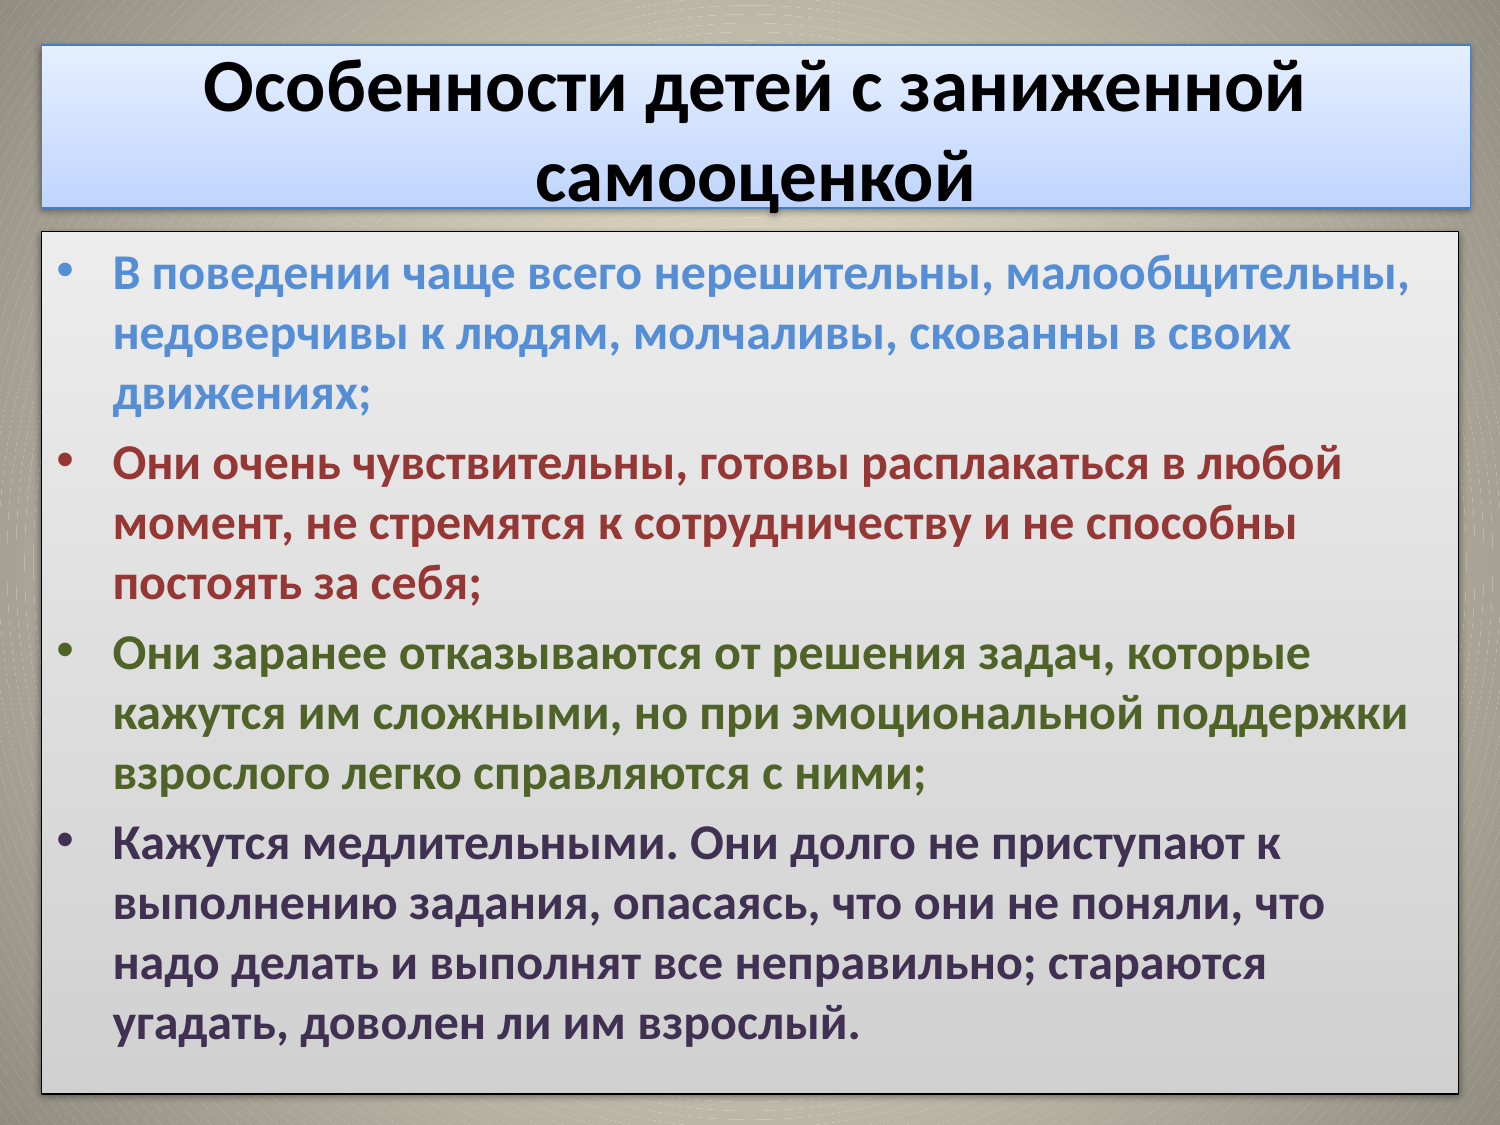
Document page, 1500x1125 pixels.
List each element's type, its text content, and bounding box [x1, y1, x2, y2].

title Особенности детей с заниженной самооценкой [41, 44, 1471, 209]
list В поведении чаще всего нерешительны, малообщительны, недоверчивы к людям, молчаливы, скованны в своих движениях; Они очень чувствительны, готовы расплакаться в любой момент, не стремятся к сотрудничеству и не способны постоять за себя; Они заранее отказываются от решения задач, которые кажутся им сложными, но при эмоциональной поддержки взрослого легко справляются с ними; Кажутся медлительными. Они долго не приступают к выполнению задания, опасаясь, что они не поняли, что надо делать и выполнят все неправильно; стараются угадать, доволен ли им взрослый. [41, 231, 1459, 1095]
